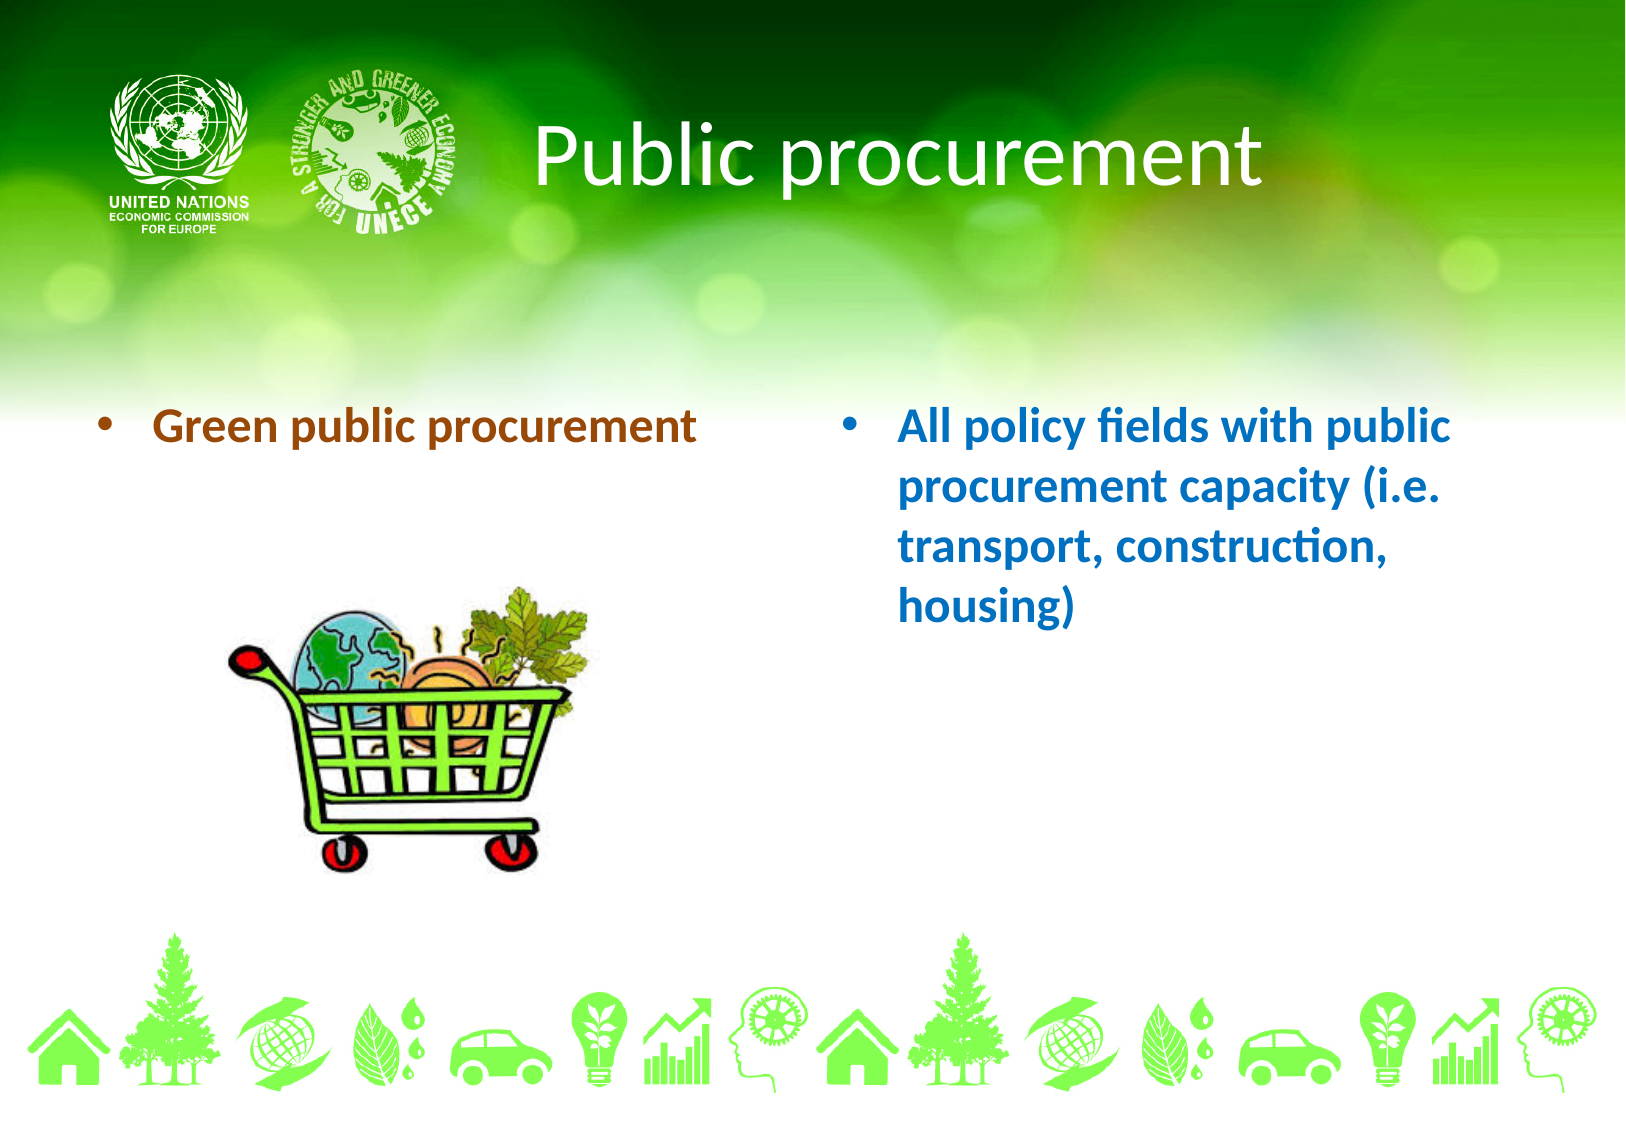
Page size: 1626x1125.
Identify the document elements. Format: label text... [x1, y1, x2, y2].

title Public procurement [517, 54, 1625, 243]
picture [0, 0, 1626, 1125]
list All policy fields with public procurement capacity (i.e. transport, construction, housing) [826, 385, 1544, 1005]
list Green public procurement [81, 385, 799, 1005]
